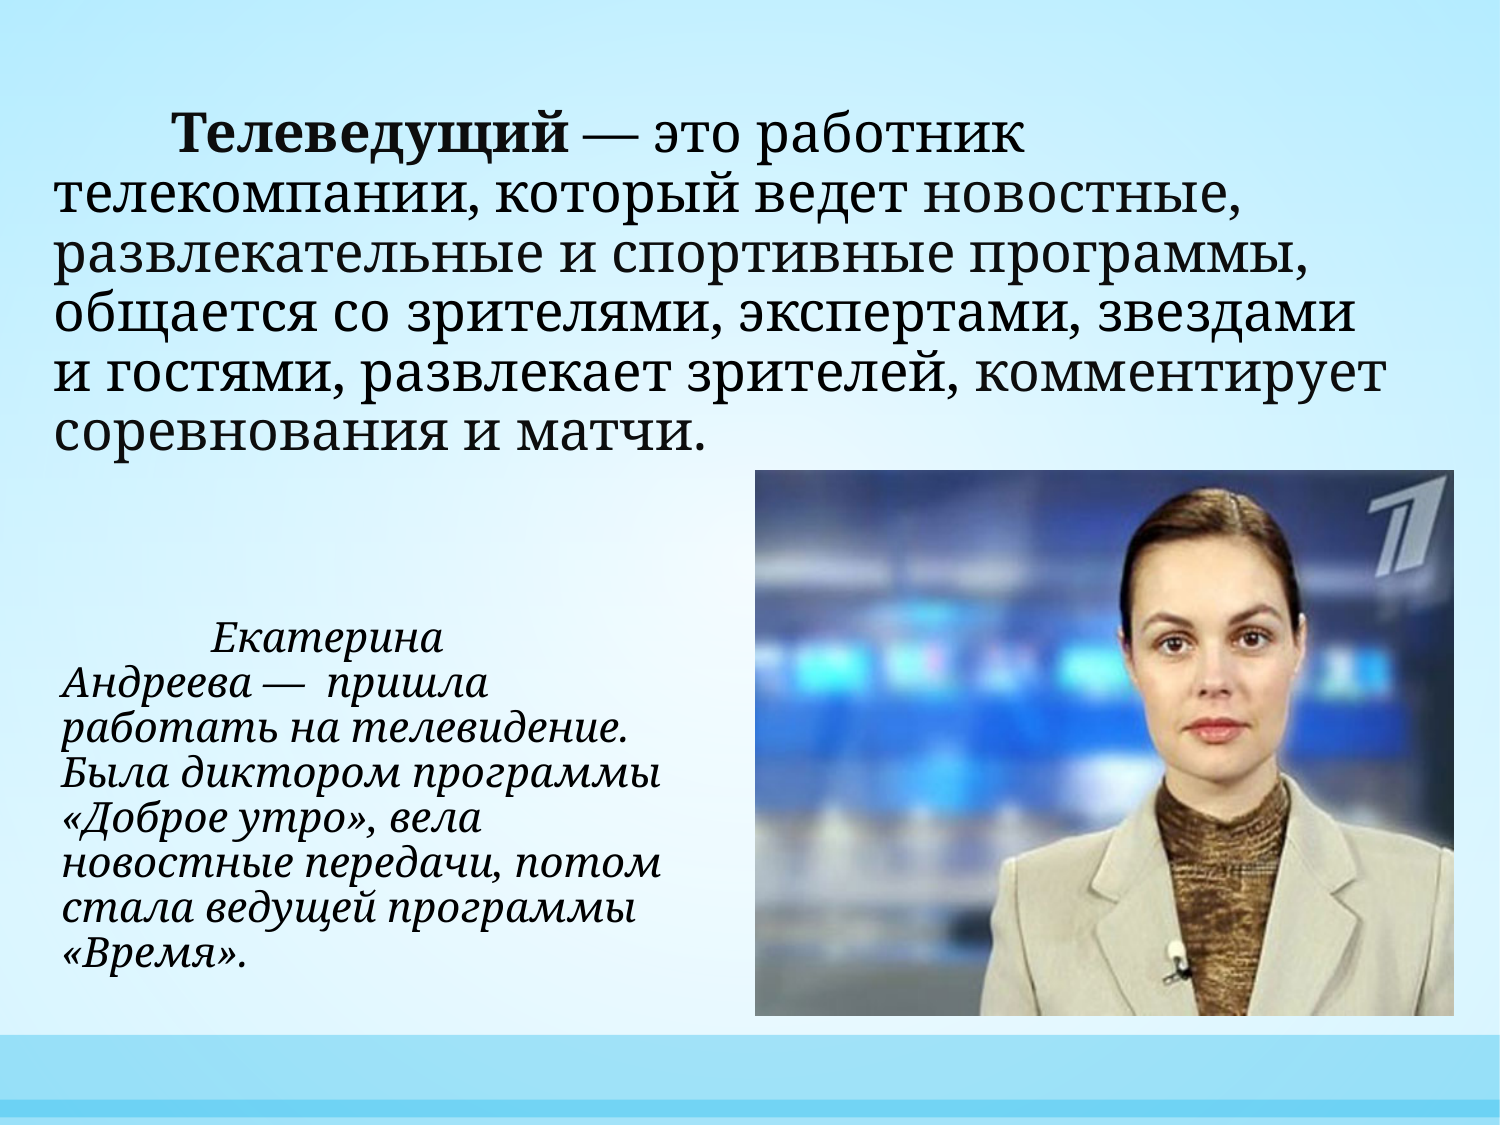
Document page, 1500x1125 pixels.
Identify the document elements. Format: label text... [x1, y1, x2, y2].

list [755, 469, 1454, 1016]
list Екатерина Андреева — пришла работать на телевидение. Была диктором программы «Доброе утро», вела новостные передачи, потом стала ведущей программы «Время». [39, 608, 710, 986]
title Телеведущий — это работник телекомпании, который ведет новостные, развлекательные и спортивные программы, общается со зрителями, экспертами, звездами и гостями, развлекает зрителей, комментирует соревнования и матчи. [39, 97, 1472, 471]
